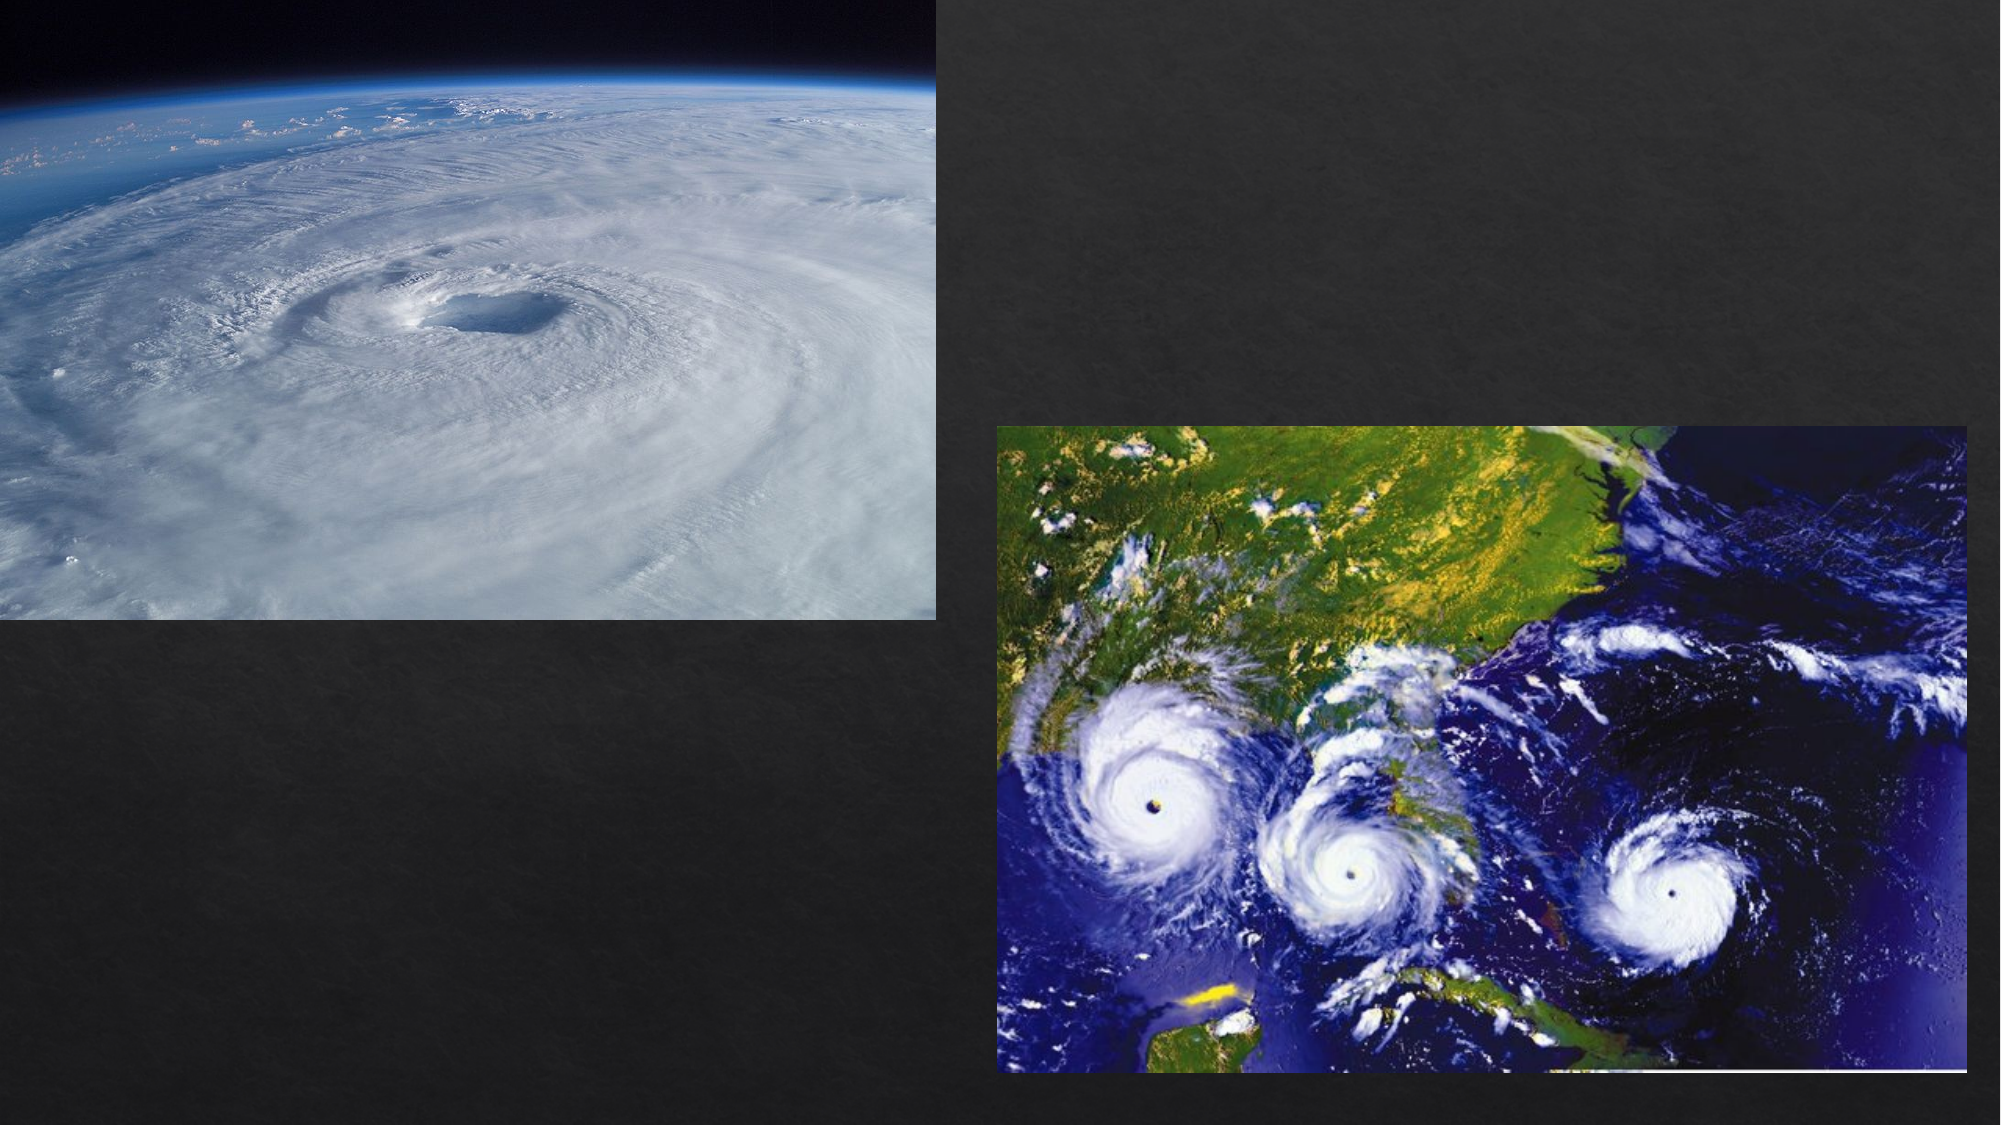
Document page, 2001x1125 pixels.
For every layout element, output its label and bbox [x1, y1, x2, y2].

picture [996, 426, 1967, 1073]
picture [0, 0, 936, 620]
